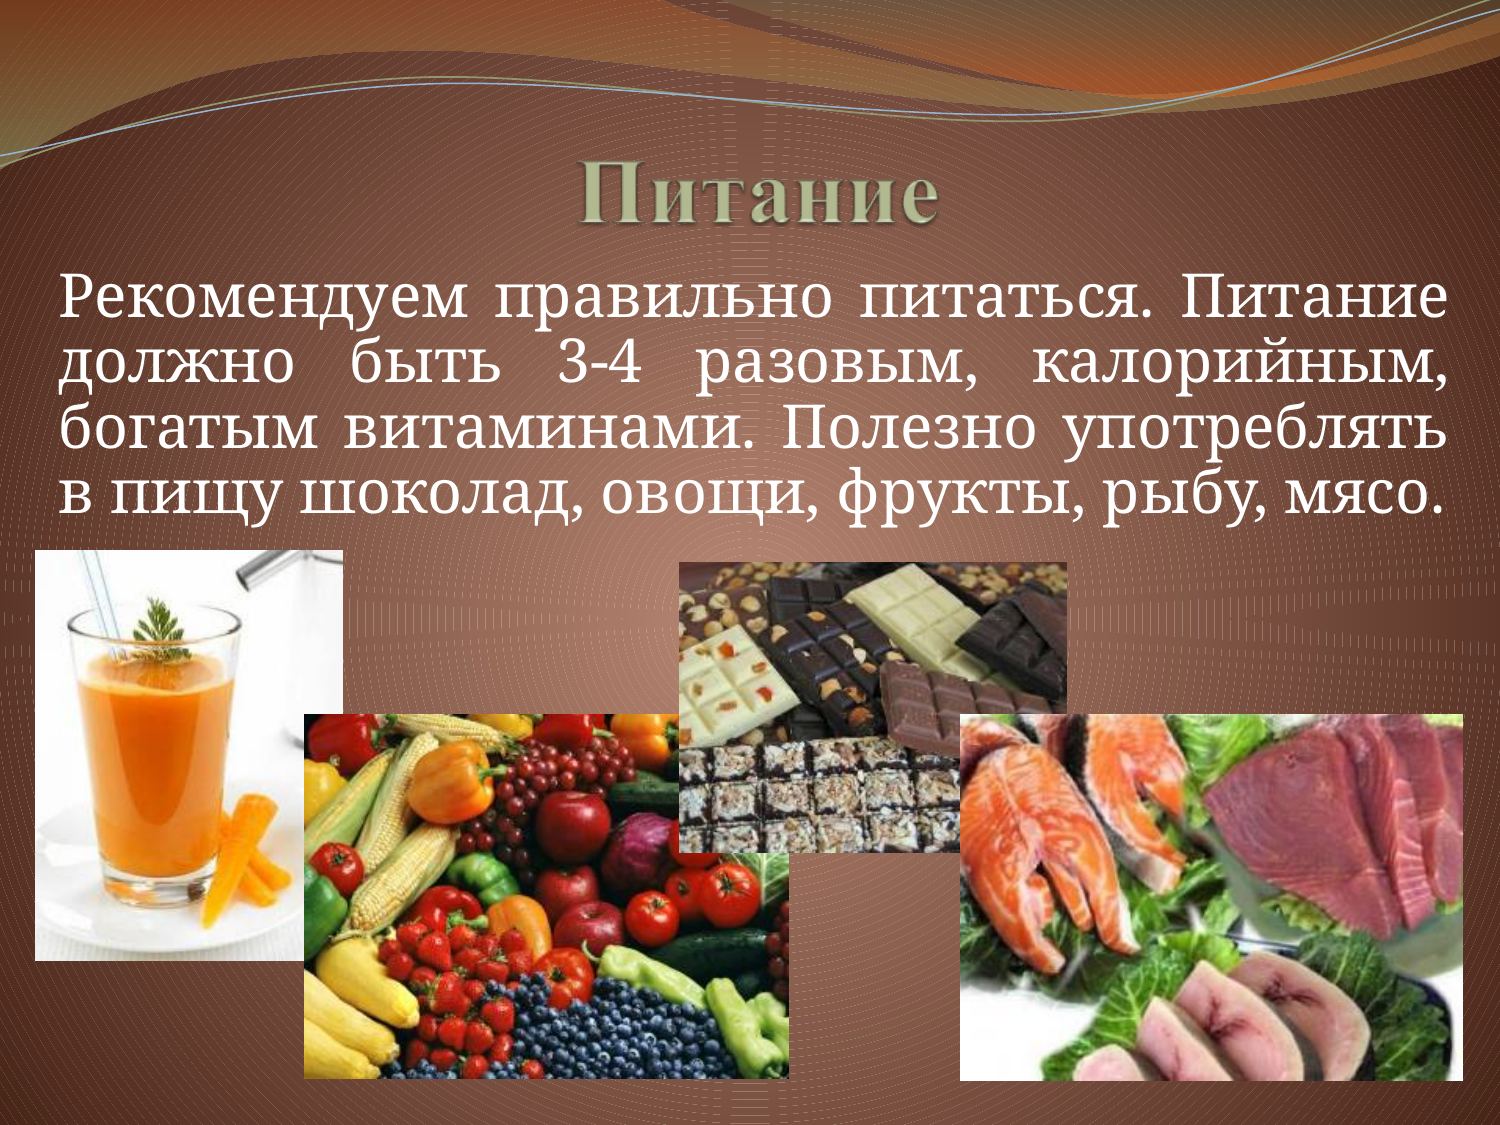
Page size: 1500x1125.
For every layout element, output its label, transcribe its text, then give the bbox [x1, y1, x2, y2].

subtitle Рекомендуем правильно питаться. Питание должно быть 3-4 разовым, калорийным, богатым витаминами. Полезно употреблять в пищу шоколад, овощи, фрукты, рыбу, мясо. [58, 257, 1454, 546]
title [115, 102, 1407, 255]
picture [34, 550, 790, 1079]
picture [679, 562, 1463, 1081]
